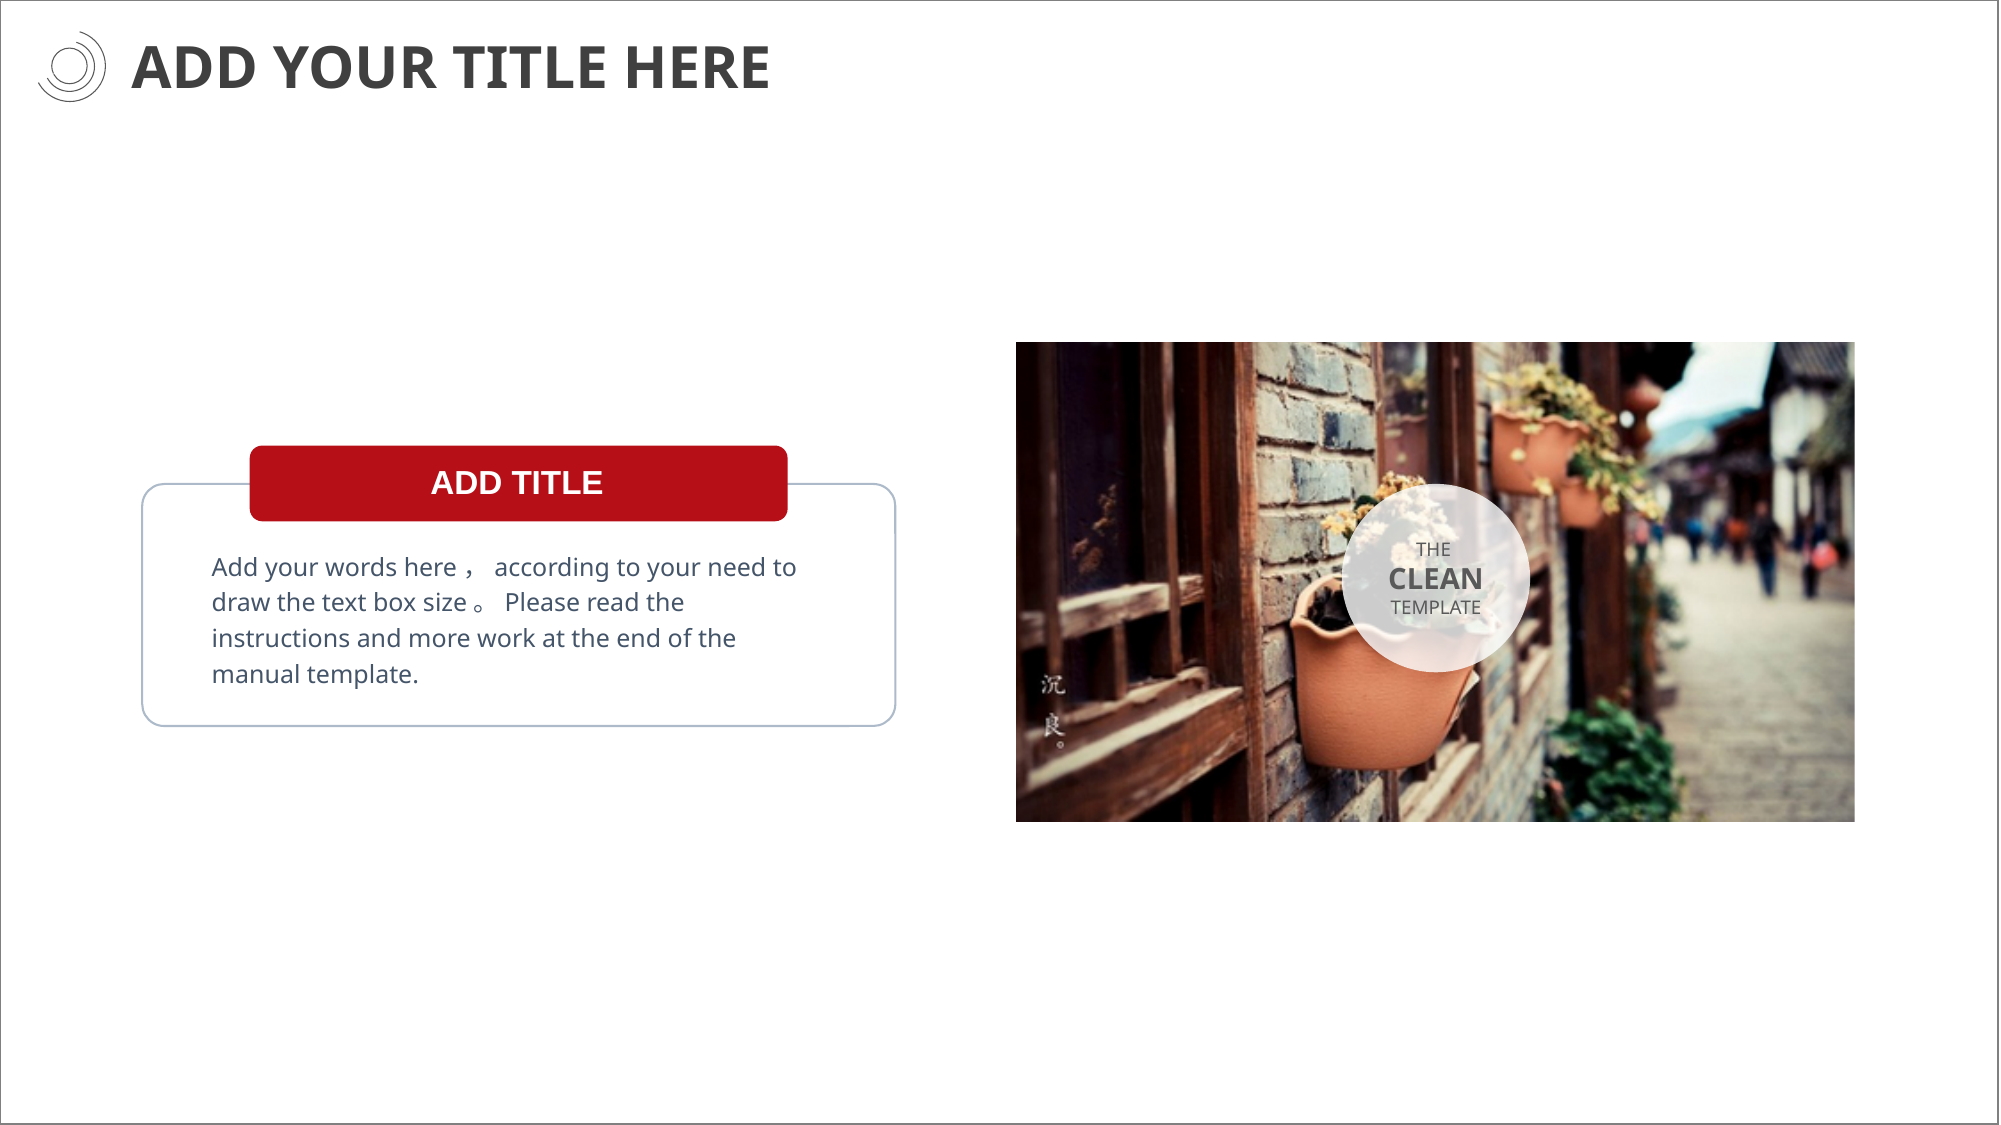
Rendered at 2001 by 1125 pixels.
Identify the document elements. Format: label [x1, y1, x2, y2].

text_box [0, 0, 1999, 1125]
text_box [1016, 342, 1855, 822]
text_box [142, 445, 896, 726]
